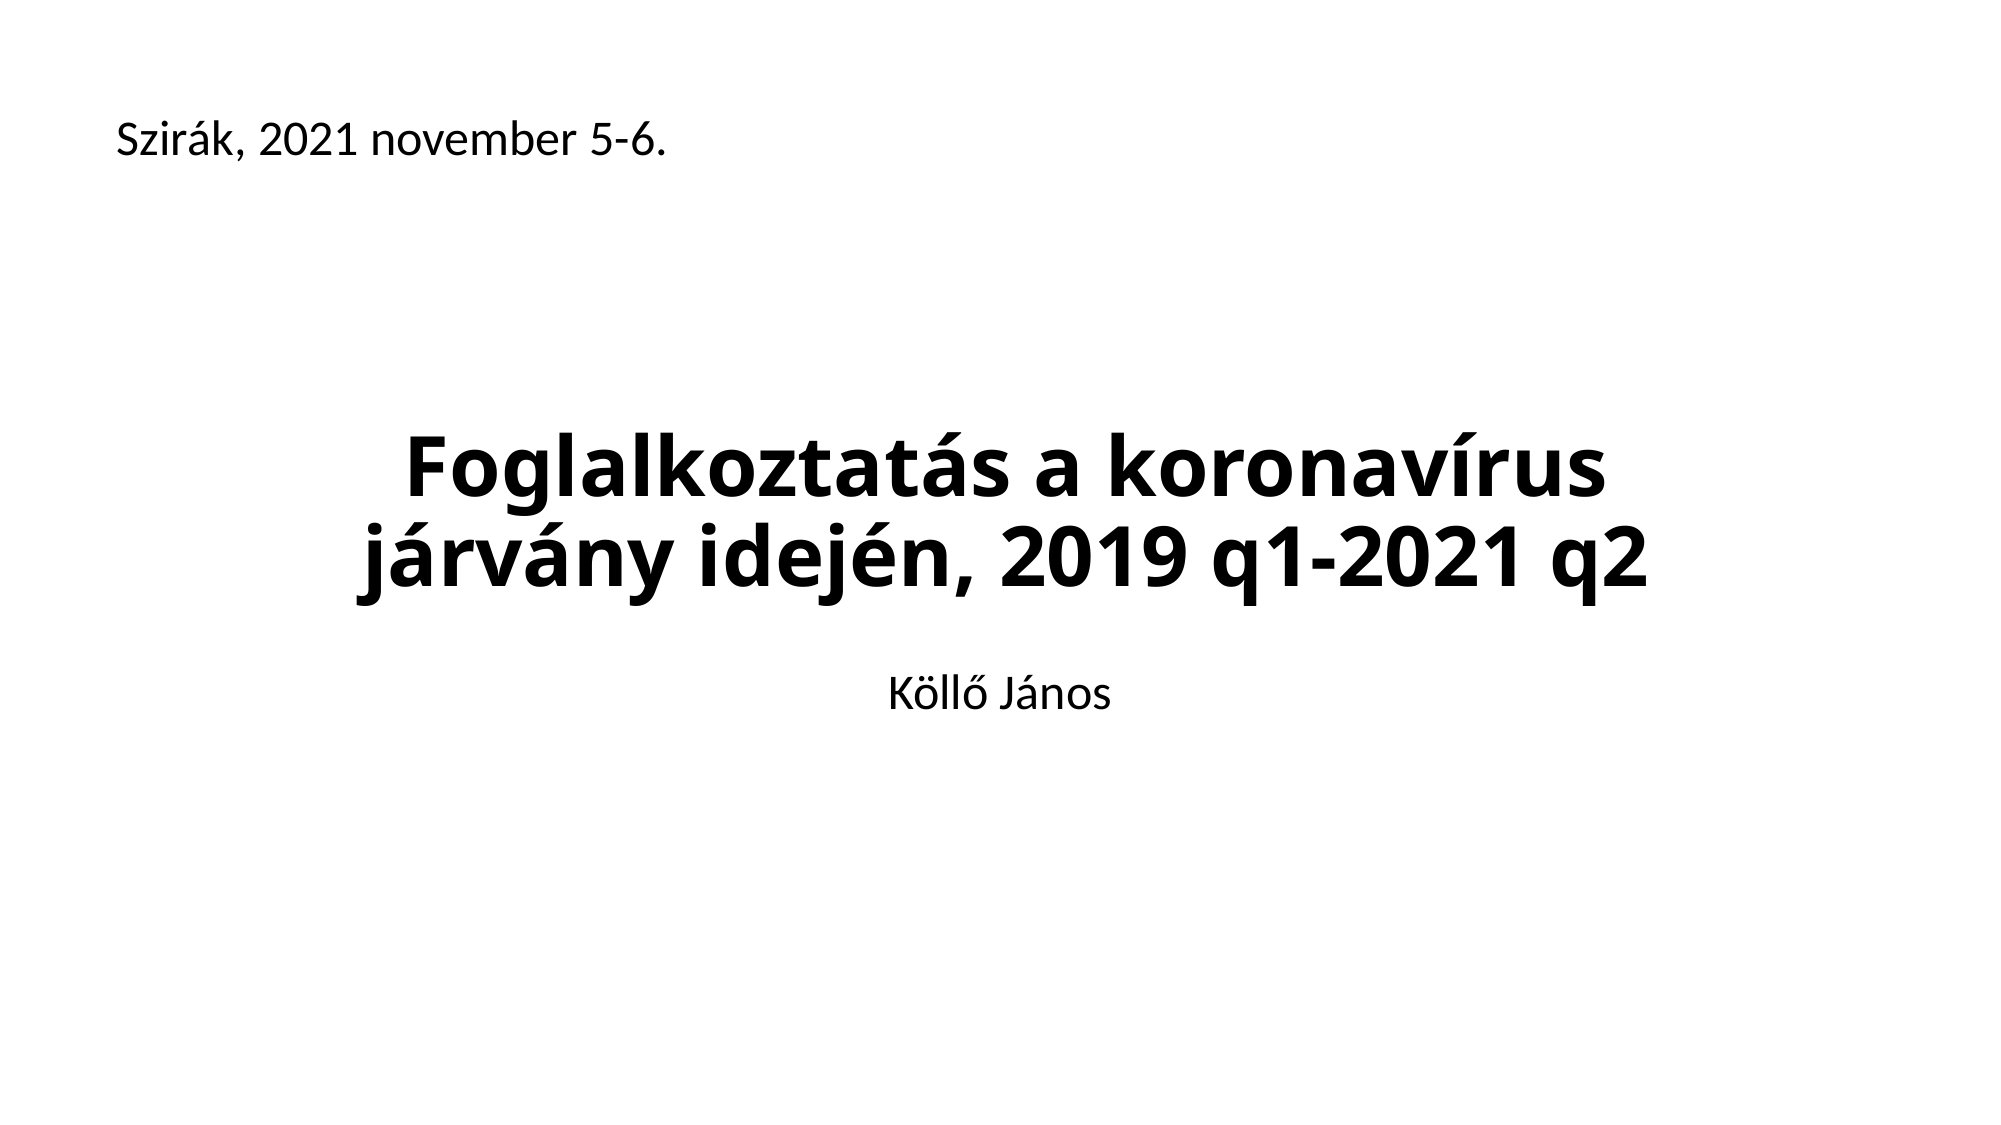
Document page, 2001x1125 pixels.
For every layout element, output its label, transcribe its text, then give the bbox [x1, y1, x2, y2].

title Foglalkoztatás a koronavírus járvány idején, 2019 q1-2021 q2 [256, 220, 1757, 612]
subtitle Köllő János [249, 658, 1750, 931]
text_box Szirák, 2021 november 5-6. [102, 97, 684, 173]
